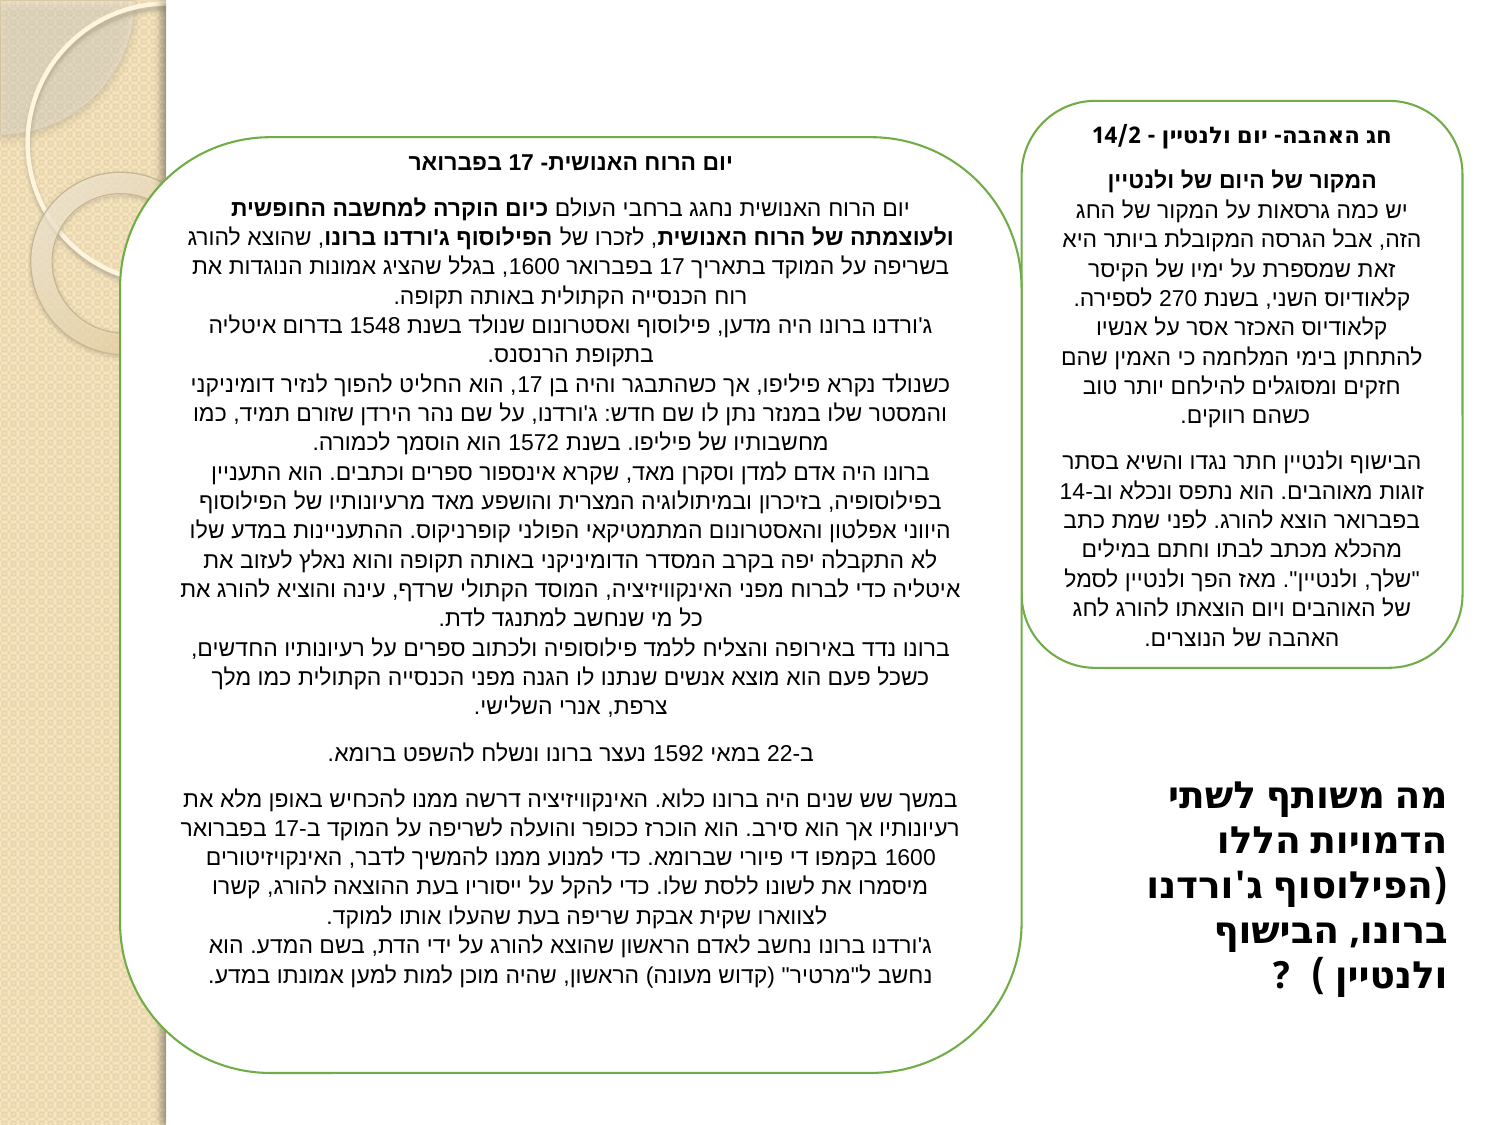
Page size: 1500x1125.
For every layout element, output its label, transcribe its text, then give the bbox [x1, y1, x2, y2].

text_box מה משותף לשתי הדמויות הללו (הפילוסוף ג'ורדנו ברונו, הבישוף ולנטיין ) ? [1057, 763, 1463, 1003]
text_box יום הרוח האנושית- 17 בפברואר יום הרוח האנושית נחגג ברחבי העולם כיום הוקרה למחשבה החופשית ולעוצמתה של הרוח האנושית, לזכרו של הפילוסוף ג'ורדנו ברונו, שהוצא להורג בשריפה על המוקד בתאריך 17 בפברואר 1600, בגלל שהציג אמונות הנוגדות את רוח הכנסייה הקתולית באותה תקופה. ג'ורדנו ברונו היה מדען, פילוסוף ואסטרונום שנולד בשנת 1548 בדרום איטליה בתקופת הרנסנס. כשנולד נקרא פיליפו, אך כשהתבגר והיה בן 17, הוא החליט להפוך לנזיר דומיניקני והמסטר שלו במנזר נתן לו שם חדש: ג'ורדנו, על שם נהר הירדן שזורם תמיד, כמו מחשבותיו של פיליפו. בשנת 1572 הוא הוסמך לכמורה. ברונו היה אדם למדן וסקרן מאד, שקרא אינספור ספרים וכתבים. הוא התעניין בפילוסופיה, בזיכרון ובמיתולוגיה המצרית והושפע מאד מרעיונותיו של הפילוסוף היווני אפלטון והאסטרונום המתמטיקאי הפולני קופרניקוס. ההתעניינות במדע שלו לא התקבלה יפה בקרב המסדר הדומיניקני באותה תקופה והוא נאלץ לעזוב את איטליה כדי לברוח מפני האינקוויזיציה, המוסד הקתולי שרדף, עינה והוציא להורג את כל מי שנחשב למתנגד לדת. ברונו נדד באירופה והצליח ללמד פילוסופיה ולכתוב ספרים על רעיונותיו החדשים, כשכל פעם הוא מוצא אנשים שנתנו לו הגנה מפני הכנסייה הקתולית כמו מלך צרפת, אנרי השלישי. ב-22 במאי 1592 נעצר ברונו ונשלח להשפט ברומא. במשך שש שנים היה ברונו כלוא. האינקוויזיציה דרשה ממנו להכחיש באופן מלא את רעיונותיו אך הוא סירב. הוא הוכרז ככופר והועלה לשריפה על המוקד ב-17 בפברואר 1600 בקמפו די פיורי שברומא. כדי למנוע ממנו להמשיך לדבר, האינקויזיטורים מיסמרו את לשונו ללסת שלו. כדי להקל על ייסוריו בעת ההוצאה להורג, קשרו לצווארו שקית אבקת שריפה בעת שהעלו אותו למוקד. ג'ורדנו ברונו נחשב לאדם הראשון שהוצא להורג על ידי הדת, בשם המדע. הוא נחשב ל"מרטיר" (קדוש מעונה) הראשון, שהיה מוכן למות למען אמונתו במדע. [120, 137, 1022, 1073]
text_box חג האהבה- יום ולנטיין - 14/2 המקור של היום של ולנטיין יש כמה גרסאות על המקור של החג הזה, אבל הגרסה המקובלת ביותר היא זאת שמספרת על ימיו של הקיסר קלאודיוס השני, בשנת 270 לספירה. קלאודיוס האכזר אסר על אנשיו להתחתן בימי המלחמה כי האמין שהם חזקים ומסוגלים להילחם יותר טוב כשהם רווקים. הבישוף ולנטיין חתר נגדו והשיא בסתר זוגות מאוהבים. הוא נתפס ונכלא וב-14 בפברואר הוצא להורג. לפני שמת כתב מהכלא מכתב לבתו וחתם במילים "שלך, ולנטיין". מאז הפך ולנטיין לסמל של האוהבים ויום הוצאתו להורג לחג האהבה של הנוצרים. [1021, 100, 1463, 668]
